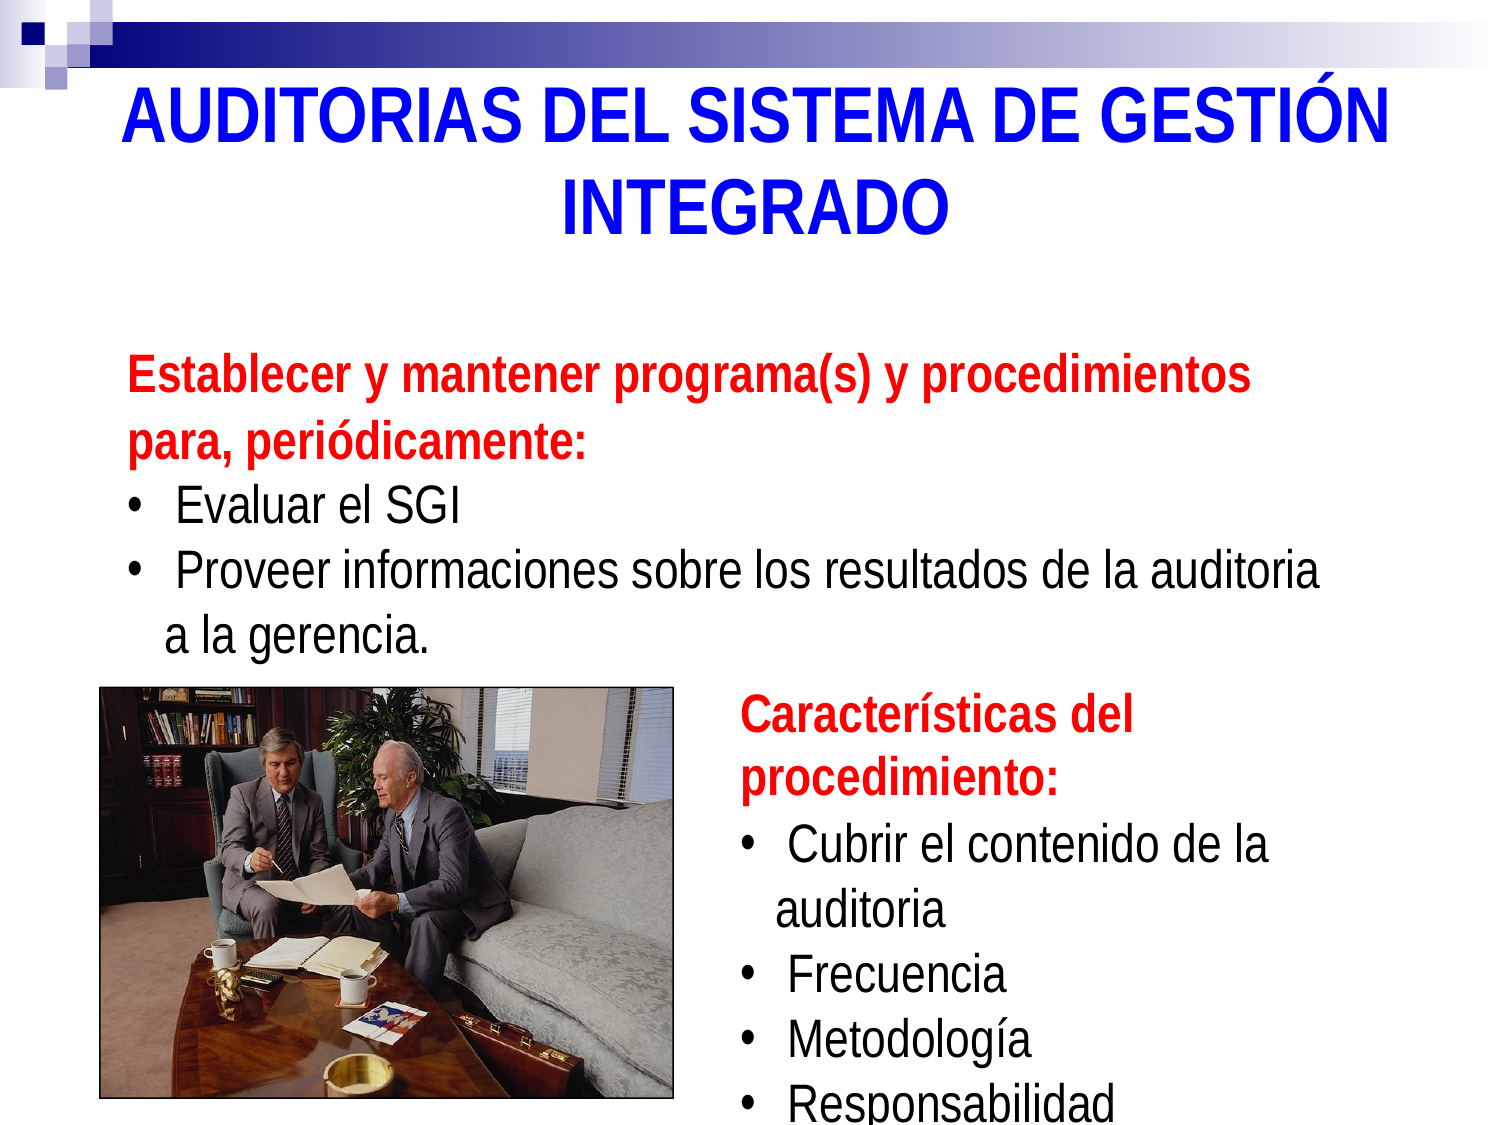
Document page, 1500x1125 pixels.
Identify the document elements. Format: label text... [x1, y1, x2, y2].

text_box Características del procedimiento: Cubrir el contenido de la auditoria Frecuencia Metodología Responsabilidad [724, 674, 1461, 1125]
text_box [99, 687, 674, 1099]
text_box AUDITORIAS DEL SISTEMA DE GESTIÓN INTEGRADO [69, 45, 1444, 261]
text_box Establecer y mantener programa(s) y procedimientos para, periódicamente: Evaluar el SGI Proveer informaciones sobre los resultados de la auditoria a la gerencia. [112, 334, 1393, 673]
